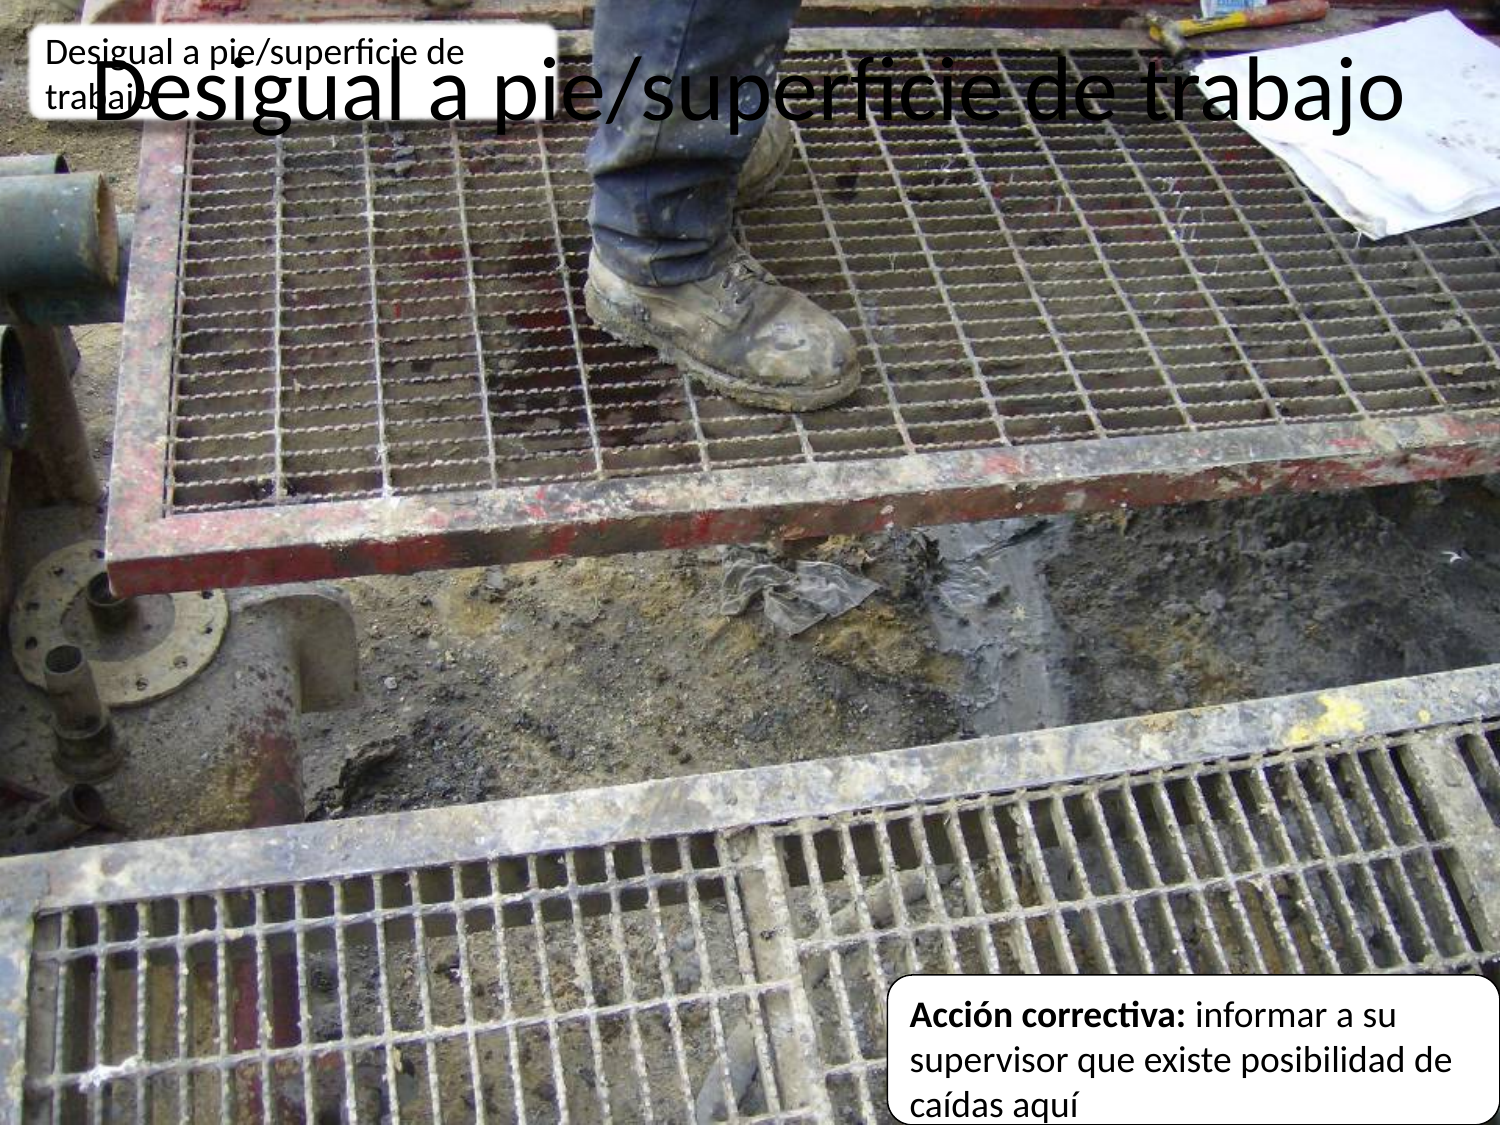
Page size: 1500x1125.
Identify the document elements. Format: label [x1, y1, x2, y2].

text_box [23, 18, 589, 150]
picture [0, 0, 1500, 1125]
